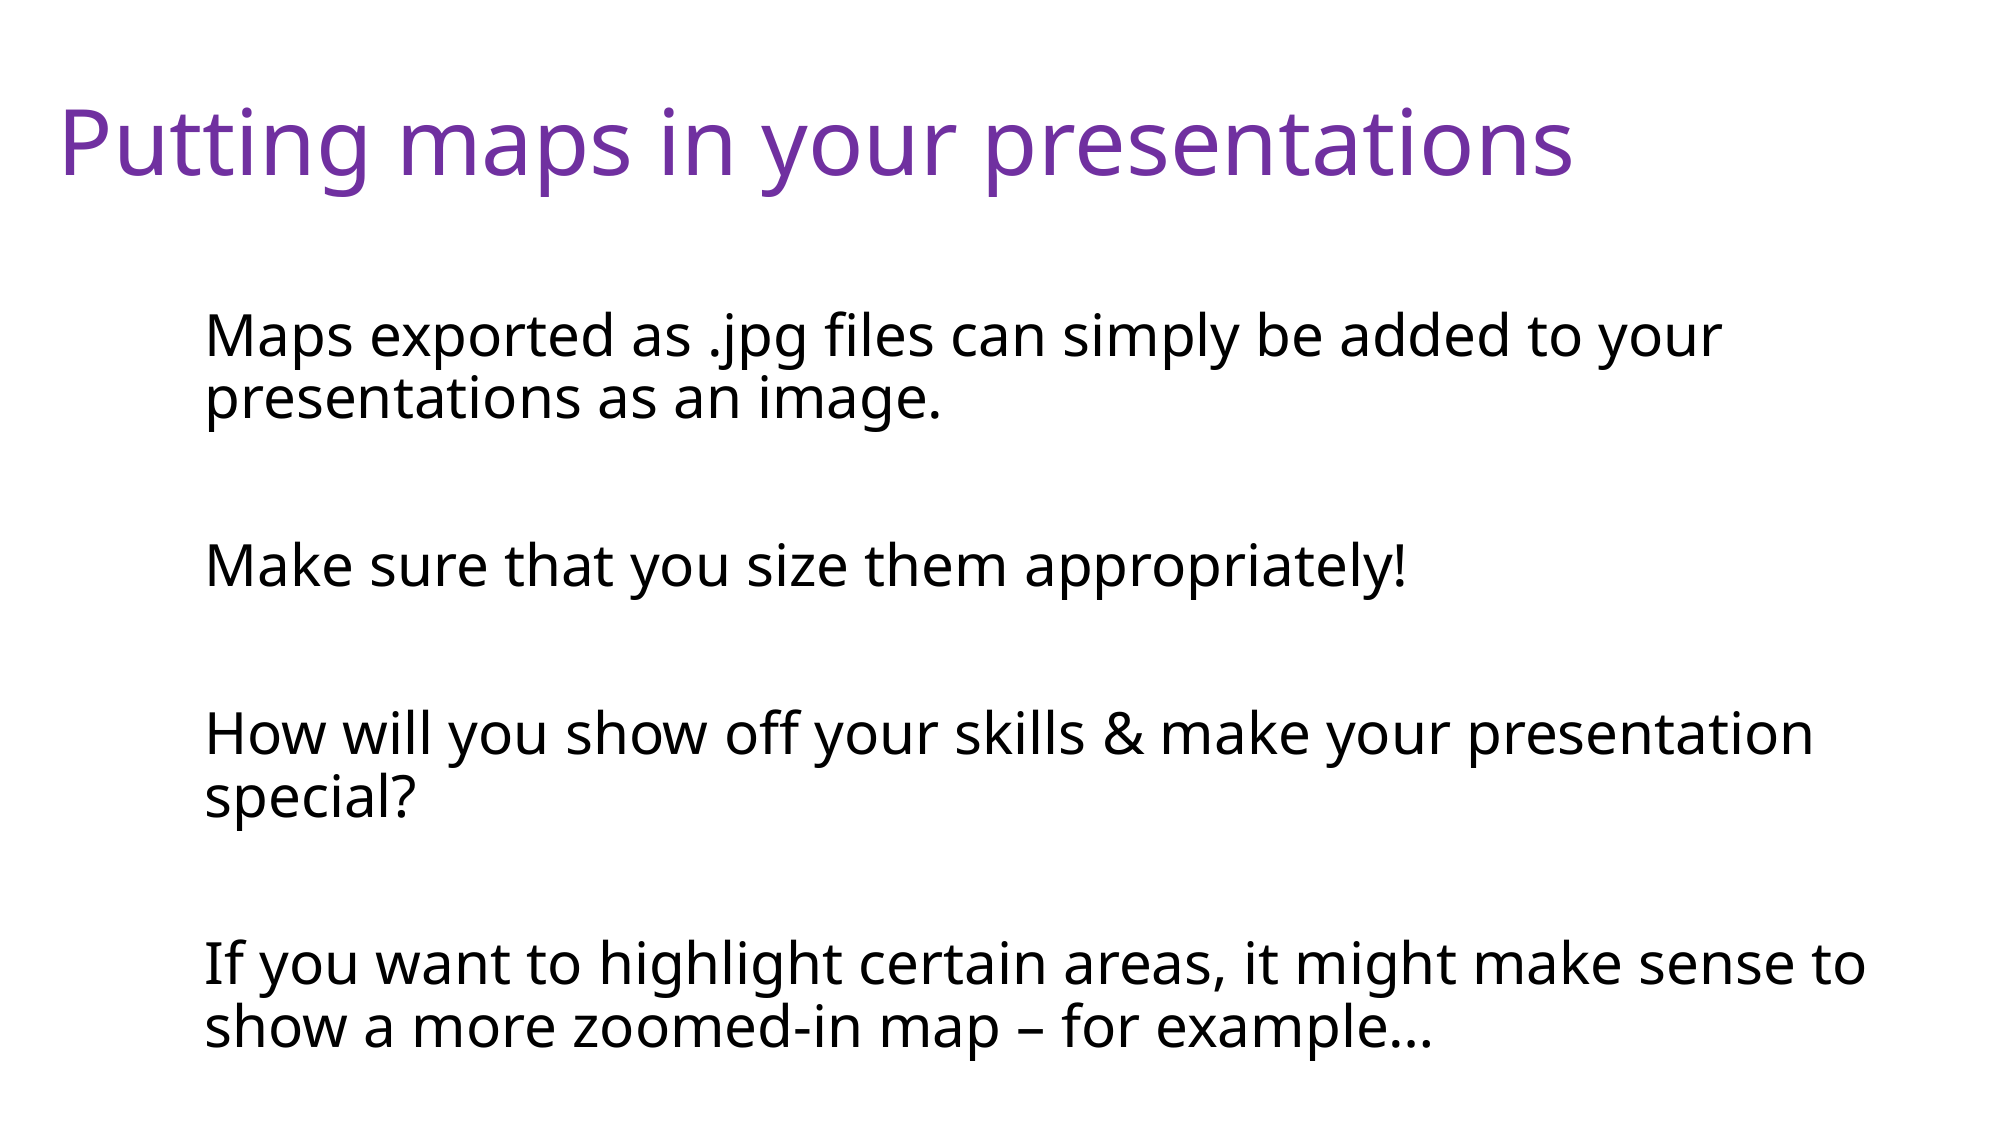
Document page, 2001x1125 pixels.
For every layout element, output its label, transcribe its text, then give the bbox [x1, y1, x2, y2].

list Maps exported as .jpg files can simply be added to your presentations as an image. Make sure that you size them appropriately! How will you show off your skills & make your presentation special? If you want to highlight certain areas, it might make sense to show a more zoomed-in map – for example… [189, 298, 1915, 1013]
title Putting maps in your presentations [42, 37, 1768, 255]
